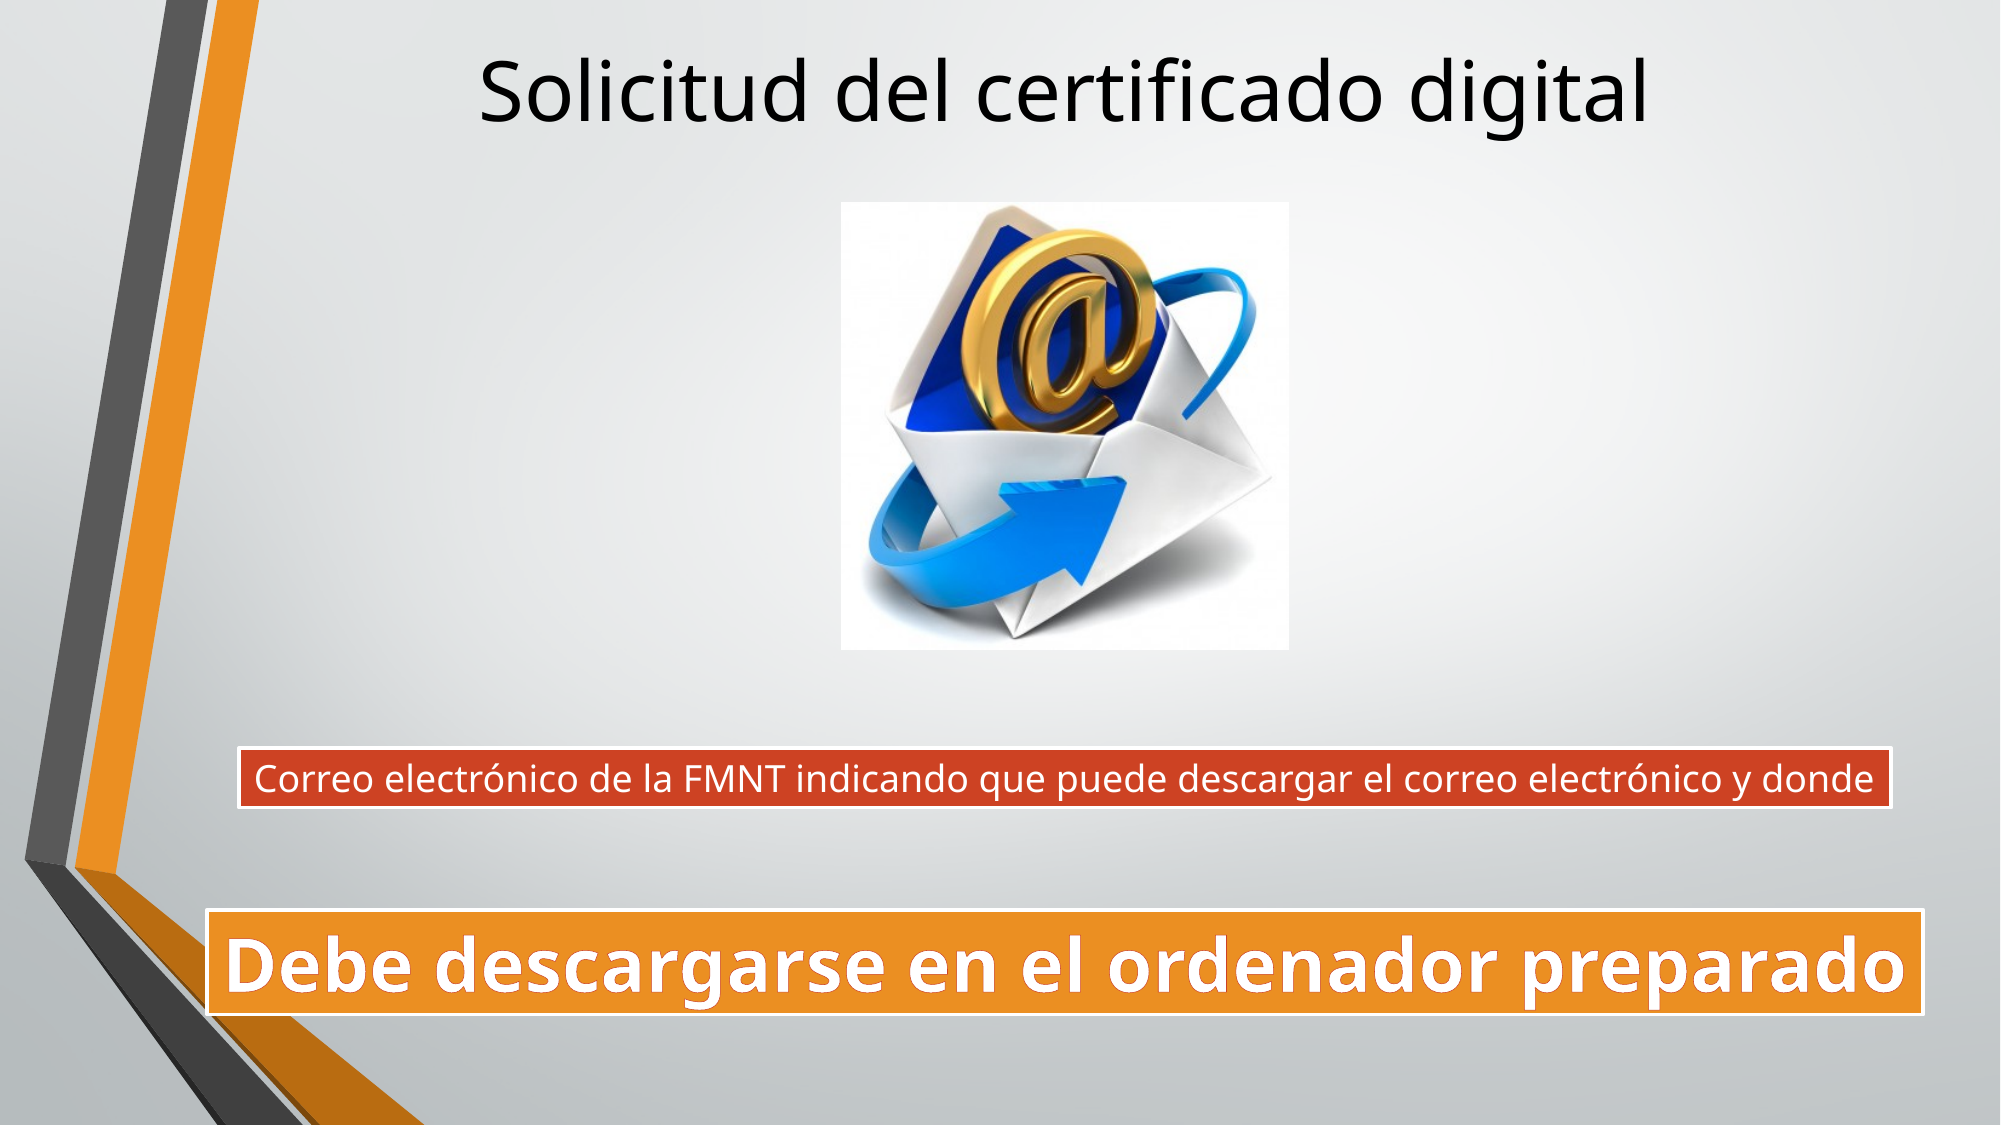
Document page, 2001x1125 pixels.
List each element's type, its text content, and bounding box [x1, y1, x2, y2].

picture [841, 202, 1289, 650]
title Solicitud del certificado digital [243, 27, 1887, 150]
text_box Debe descargarse en el ordenador preparado [205, 908, 1925, 1016]
text_box Correo electrónico de la FMNT indicando que puede descargar el correo electrónico y donde [237, 746, 1893, 809]
